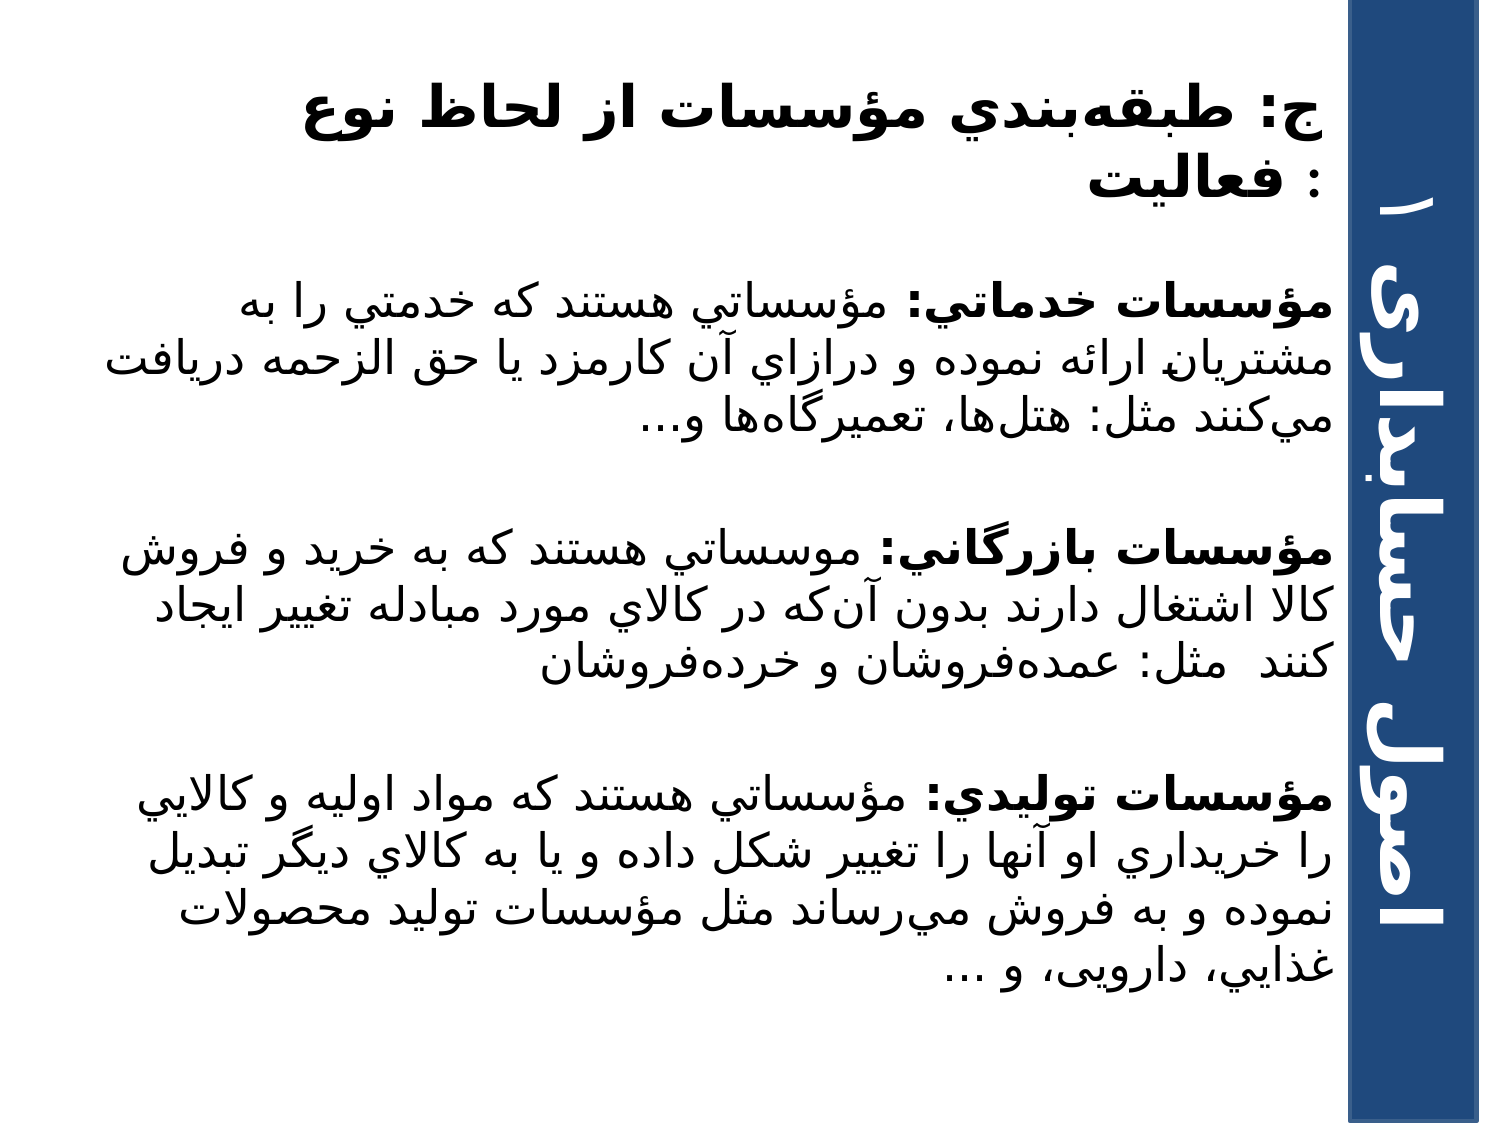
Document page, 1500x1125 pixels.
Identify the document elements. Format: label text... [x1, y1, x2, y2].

title ج: طبقه‌بندي مؤسسات از لحاظ نوع فعاليت : [75, 45, 1338, 233]
list مؤسسات خدماتي: مؤسساتي هستند که خدمتي را به مشتريان ارائه نموده و درازاي آن کارمزد يا حق الزحمه دريافت مي‌کنند مثل: هتل‌ها، تعميرگاه‌ها و... مؤسسات بازرگاني: موسساتي هستند که به خريد و فروش کالا اشتغال دارند بدون آن‌که در کالاي مورد مبادله تغيير ایجاد کنند مثل: عمده‌فروشان و خرده‌فروشان مؤسسات توليدي: مؤسساتي هستند که مواد اوليه و کالايي را خريداري او آنها را تغيير شکل داده و يا به کالاي ديگر تبديل نموده و به فروش مي‌رساند مثل مؤسسات توليد محصولات غذايي، دارویی، و ... [75, 262, 1348, 1005]
text_box اصول حسابداری ۱ [1348, 0, 1479, 1123]
